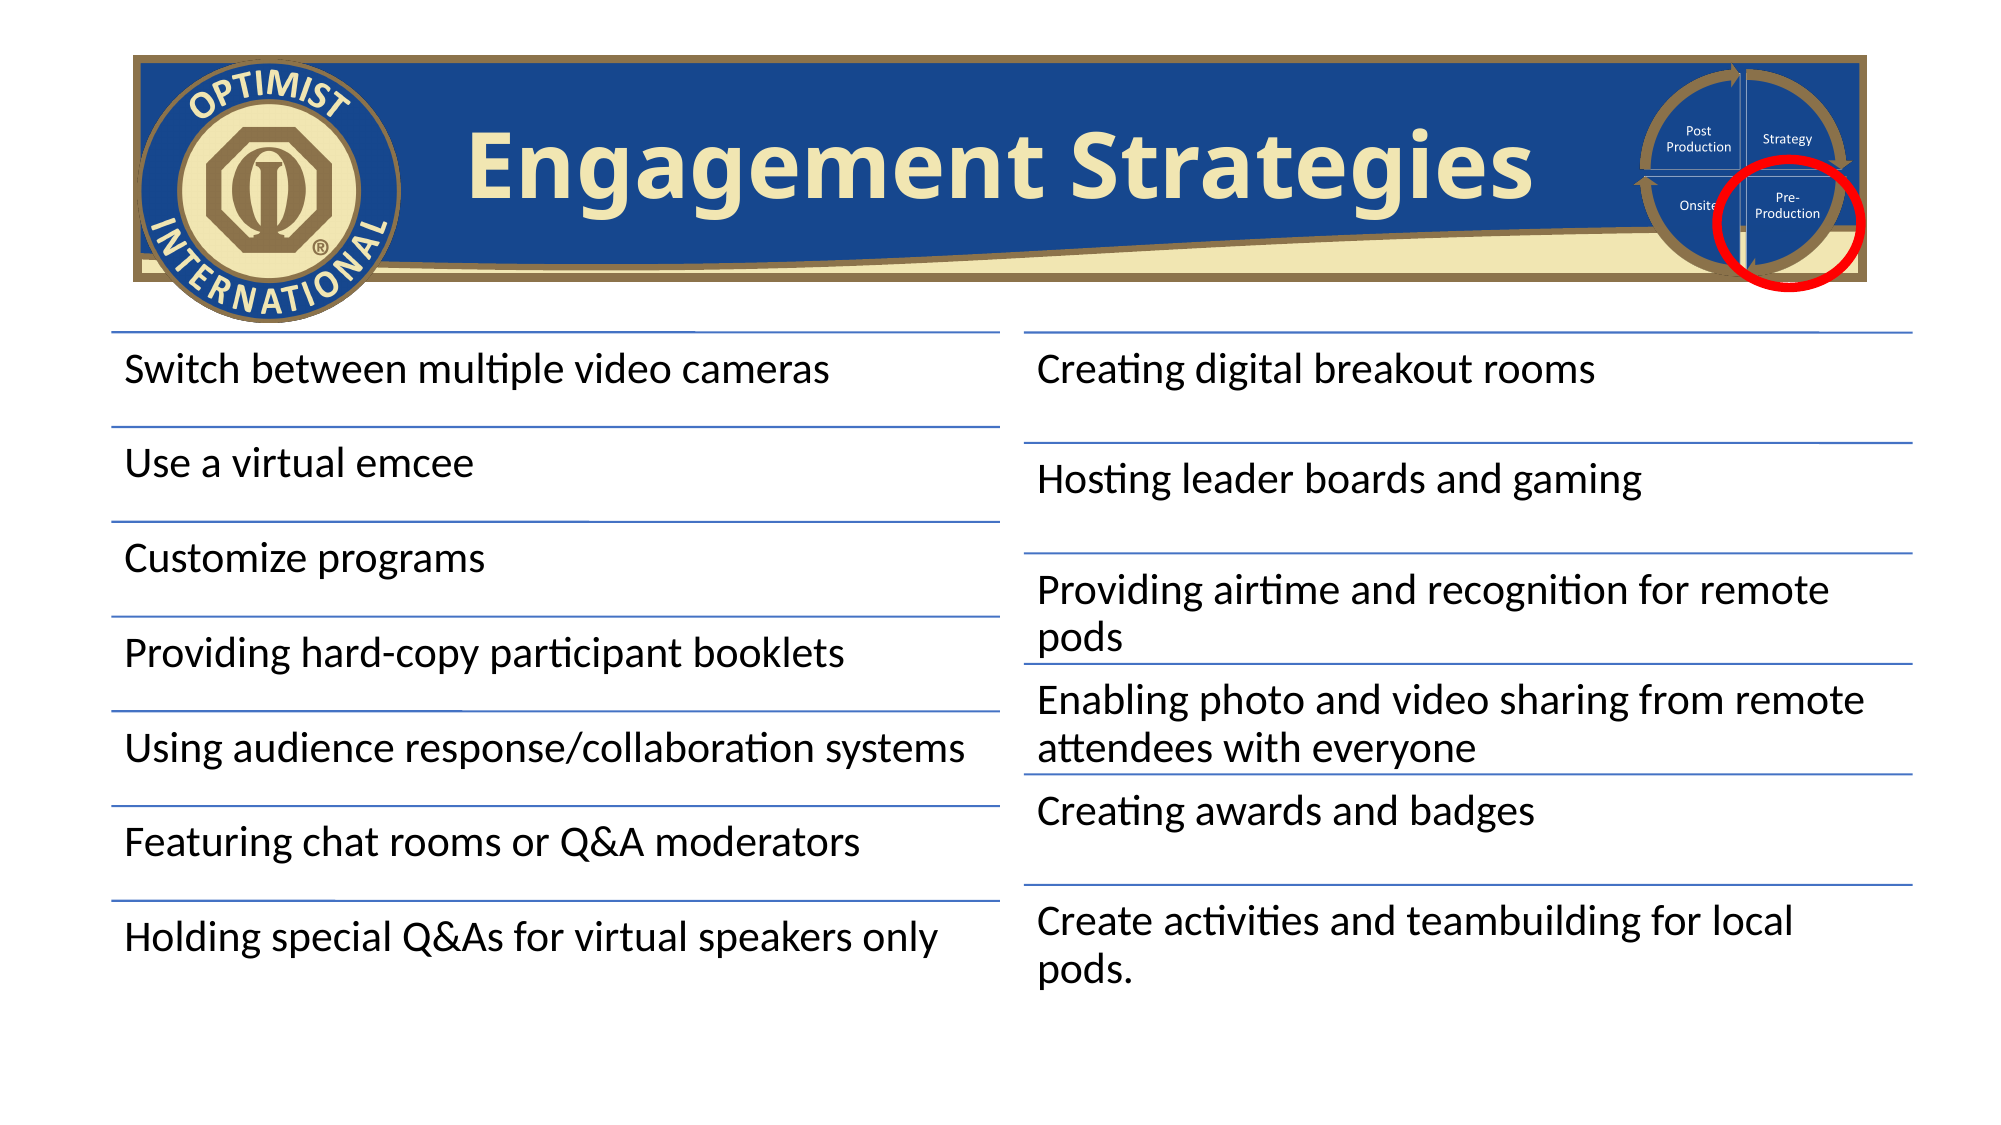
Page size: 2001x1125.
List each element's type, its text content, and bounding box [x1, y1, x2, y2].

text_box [1023, 332, 1913, 996]
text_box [111, 332, 1000, 996]
picture [137, 278, 401, 323]
title Engagement Strategies [137, 59, 1522, 278]
picture [1522, 59, 1966, 288]
